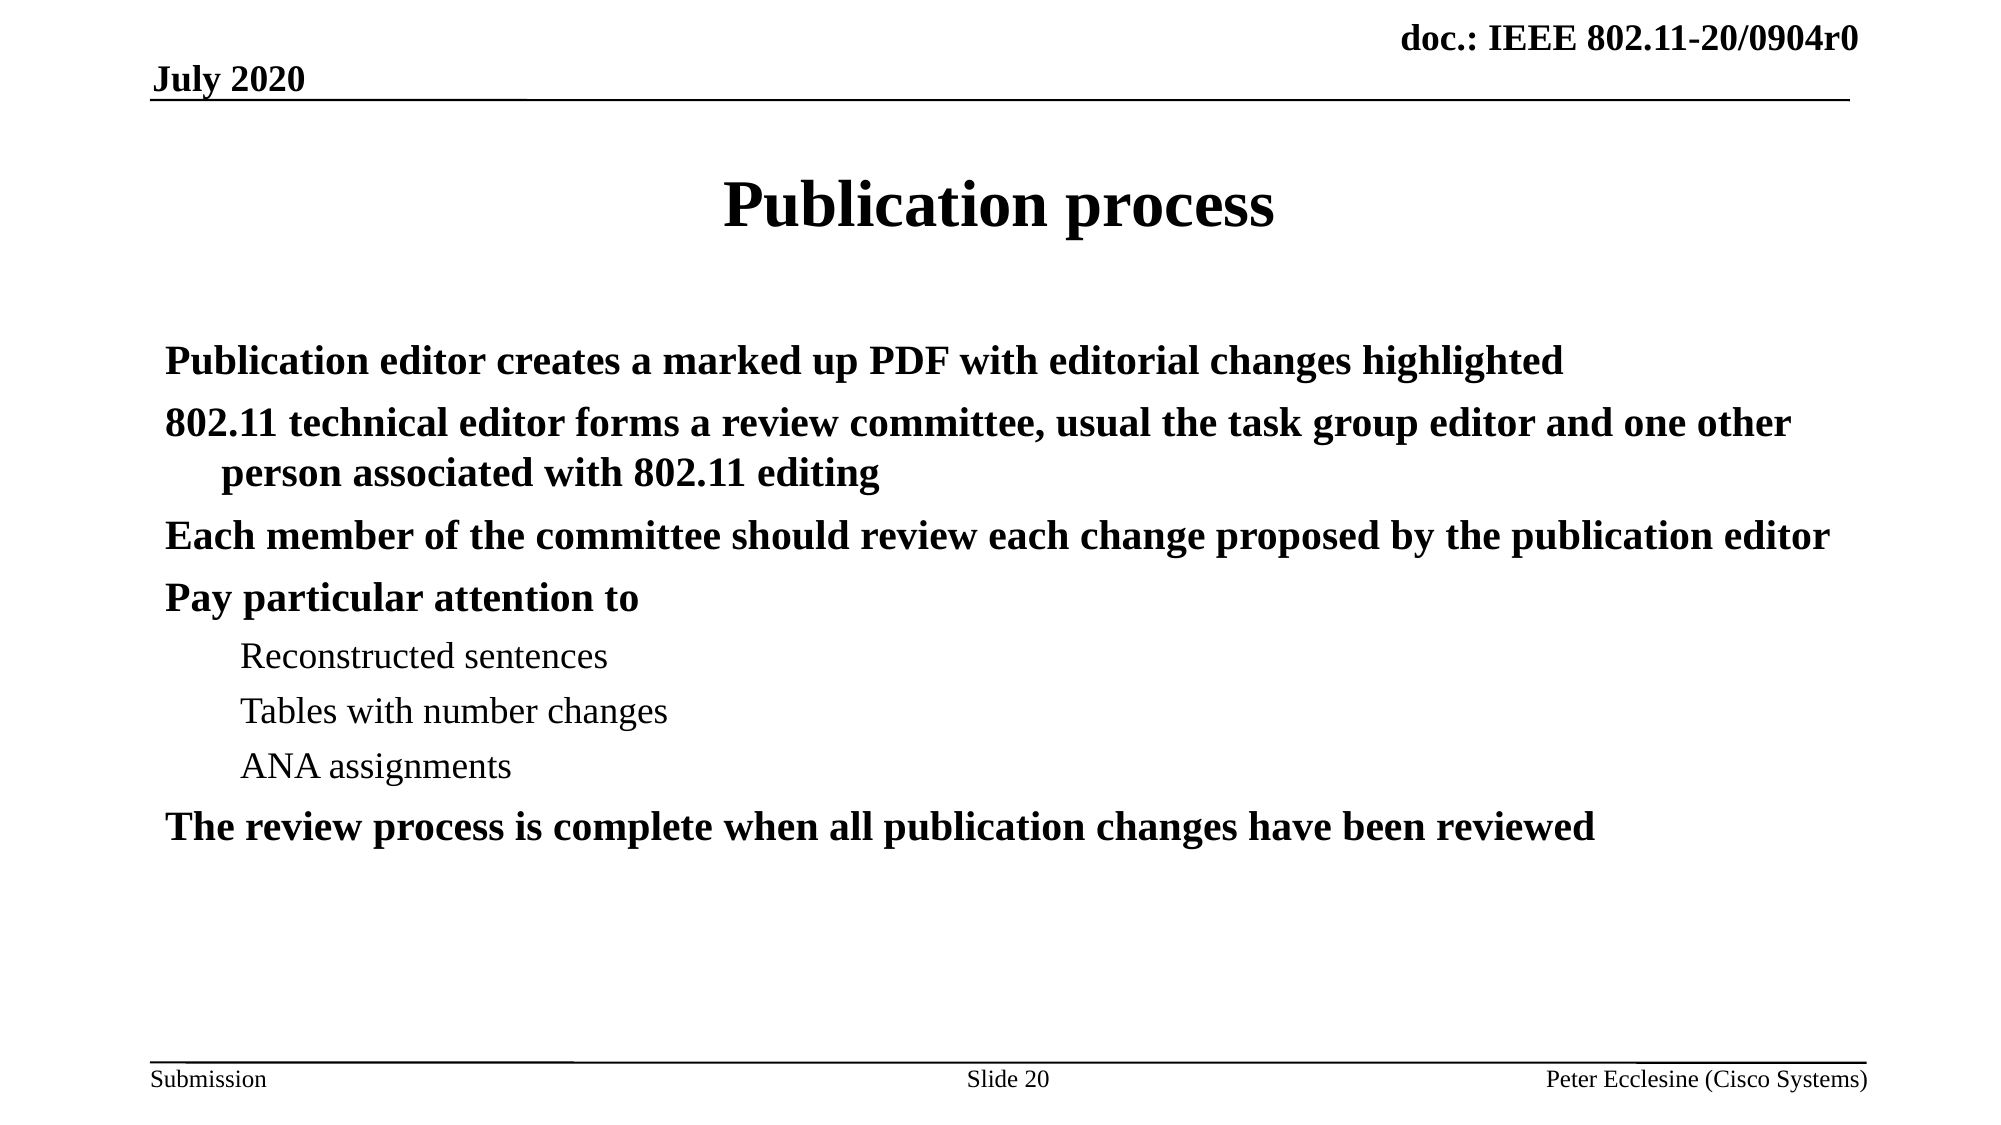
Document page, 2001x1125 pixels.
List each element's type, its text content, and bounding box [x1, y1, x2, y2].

slide_number Slide 20 [950, 1061, 1067, 1123]
list Publication editor creates a marked up PDF with editorial changes highlighted 802.11 technical editor forms a review committee, usual the task group editor and one other person associated with 802.11 editing Each member of the committee should review each change proposed by the publication editor Pay particular attention to Reconstructed sentences Tables with number changes ANA assignments The review process is complete when all publication changes have been reviewed [149, 324, 1850, 1000]
footer Peter Ecclesine (Cisco Systems) [1171, 1061, 1869, 1093]
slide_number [152, 54, 563, 100]
title Publication process [149, 112, 1850, 288]
